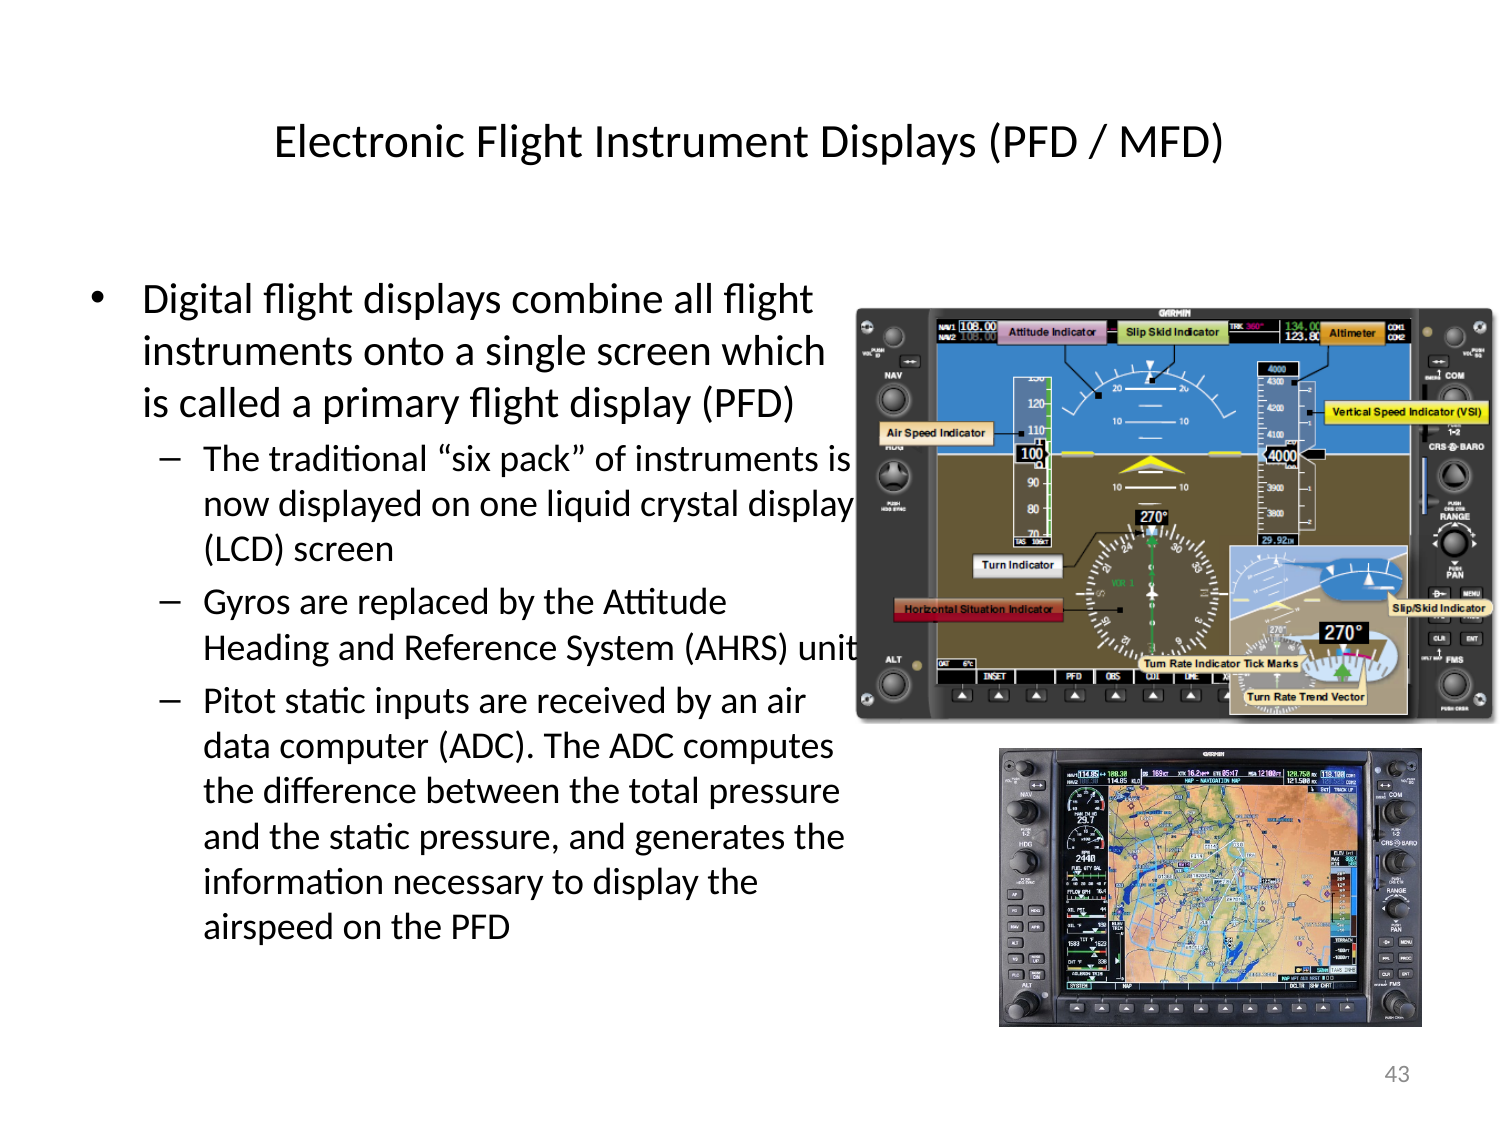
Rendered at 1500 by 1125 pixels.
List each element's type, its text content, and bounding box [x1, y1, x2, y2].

list Digital flight displays combine all flight instruments onto a single screen which is called a primary flight display (PFD) The traditional “six pack” of instruments is now displayed on one liquid crystal display (LCD) screen Gyros are replaced by the Attitude Heading and Reference System (AHRS) unit Pitot static inputs are received by an air data computer (ADC). The ADC computes the difference between the total pressure and the static pressure, and generates the information necessary to display the airspeed on the PFD [75, 262, 875, 1005]
picture [999, 748, 1422, 1027]
title Electronic Flight Instrument Displays (PFD / MFD) [75, 45, 1425, 233]
slide_number 43 [1074, 1042, 1425, 1103]
picture [849, 298, 1500, 726]
